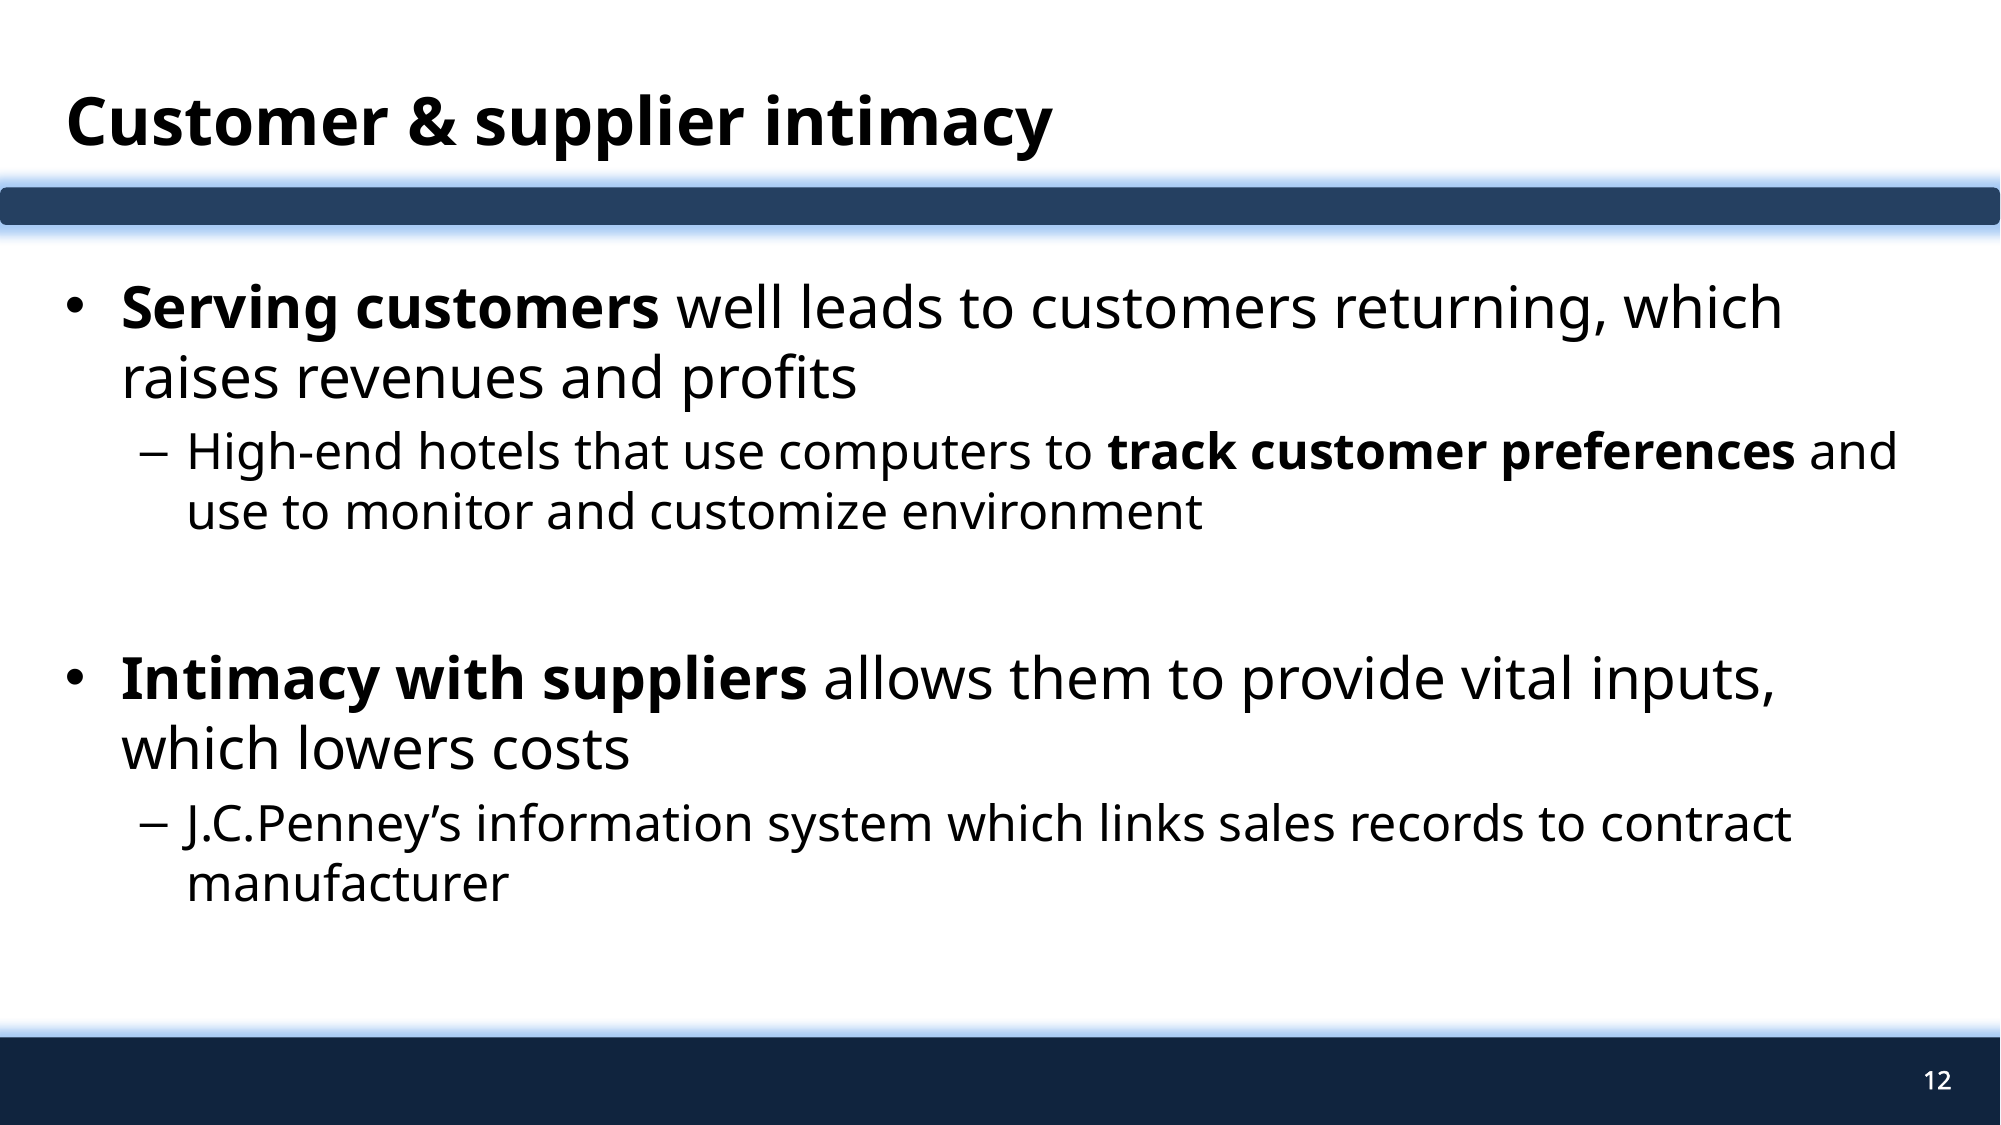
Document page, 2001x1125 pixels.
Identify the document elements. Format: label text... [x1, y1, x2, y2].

slide_number 12 [1883, 1050, 1967, 1113]
list Serving customers well leads to customers returning, which raises revenues and profits High-end hotels that use computers to track customer preferences and use to monitor and customize environment Intimacy with suppliers allows them to provide vital inputs, which lowers costs J.C.Penney’s information system which links sales records to contract manufacturer [50, 262, 1967, 1013]
title Customer & supplier intimacy [49, 62, 1784, 176]
